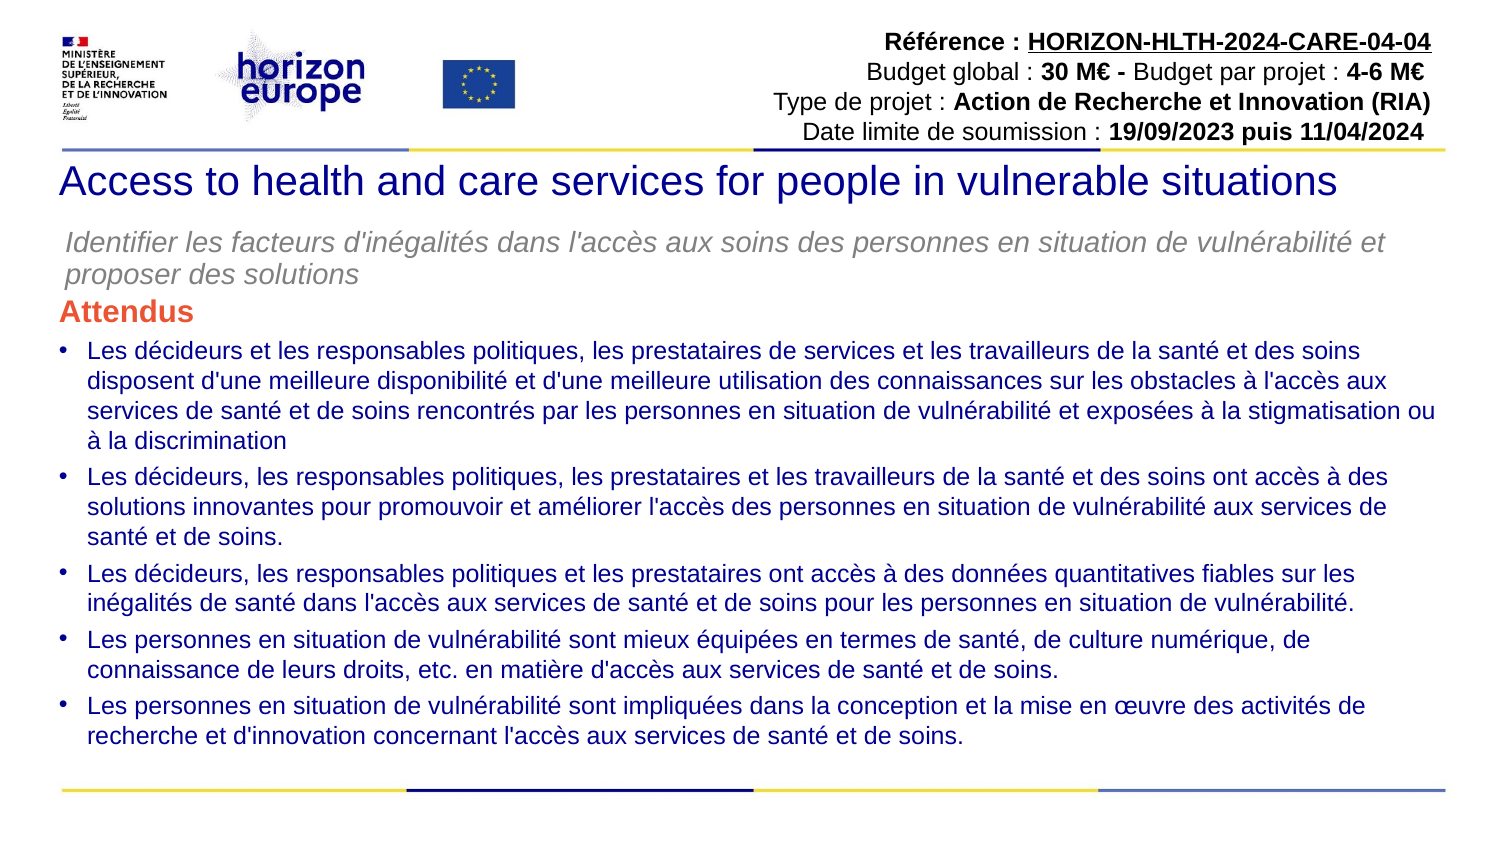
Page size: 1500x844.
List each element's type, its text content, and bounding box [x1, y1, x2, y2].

picture [2, 1, 1500, 844]
text_box Référence : HORIZON-HLTH-2024-CARE-04-04 Budget global : 30 M€ - Budget par projet : 4-6 M€ Type de projet : Action de Recherche et Innovation (RIA) Date limite de soumission : 19/09/2023 puis 11/04/2024 [643, 17, 1447, 153]
text_box Identifier les facteurs d'inégalités dans l'accès aux soins des personnes en situation de vulnérabilité et proposer des solutions [64, 227, 1447, 277]
list Attendus Les décideurs et les responsables politiques, les prestataires de services et les travailleurs de la santé et des soins disposent d'une meilleure disponibilité et d'une meilleure utilisation des connaissances sur les obstacles à l'accès aux services de santé et de soins rencontrés par les personnes en situation de vulnérabilité et exposées à la stigmatisation ou à la discrimination Les décideurs, les responsables politiques, les prestataires et les travailleurs de la santé et des soins ont accès à des solutions innovantes pour promouvoir et améliorer l'accès des personnes en situation de vulnérabilité aux services de santé et de soins. Les décideurs, les responsables politiques et les prestataires ont accès à des données quantitatives fiables sur les inégalités de santé dans l'accès aux services de santé et de soins pour les personnes en situation de vulnérabilité. Les personnes en situation de vulnérabilité sont mieux équipées en termes de santé, de culture numérique, de connaissance de leurs droits, etc. en matière d'accès aux services de santé et de soins. Les personnes en situation de vulnérabilité sont impliquées dans la conception et la mise en œuvre des activités de recherche et d'innovation concernant l'accès aux services de santé et de soins. [59, 291, 1441, 764]
title Access to health and care services for people in vulnerable situations [59, 159, 1441, 217]
